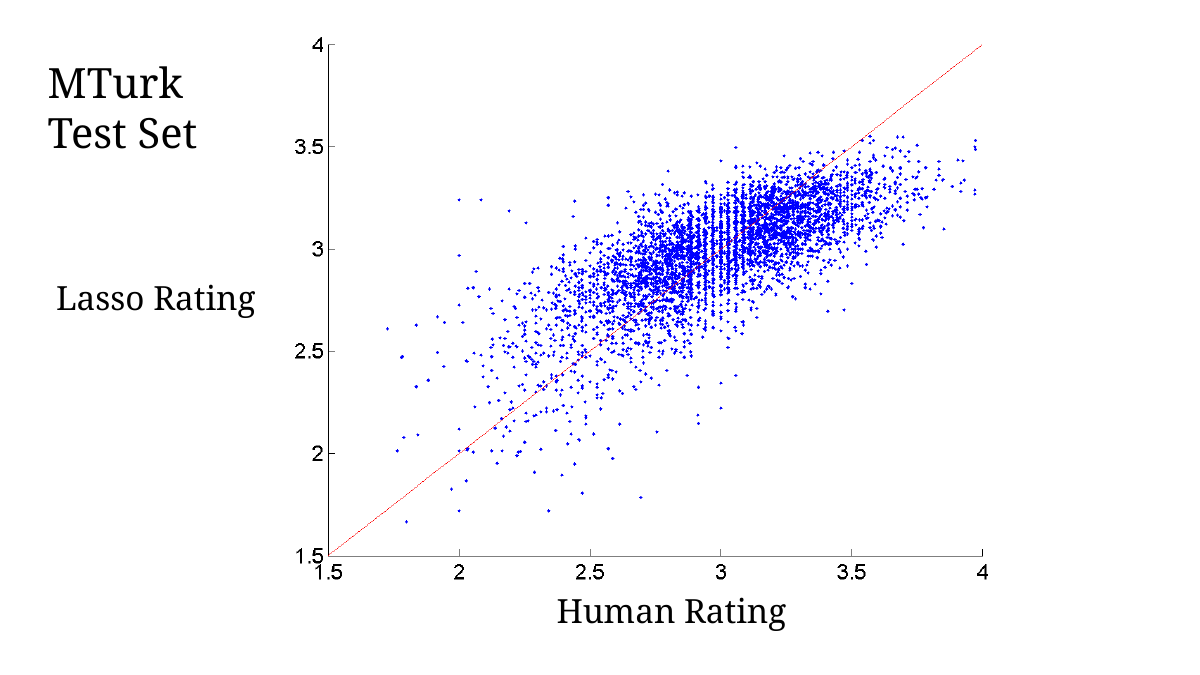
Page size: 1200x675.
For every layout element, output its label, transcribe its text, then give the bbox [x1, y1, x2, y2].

text_box Lasso Rating [41, 269, 271, 325]
text_box MTurk Test Set [33, 49, 213, 165]
text_box Human Rating [541, 591, 802, 638]
picture [292, 12, 1078, 583]
